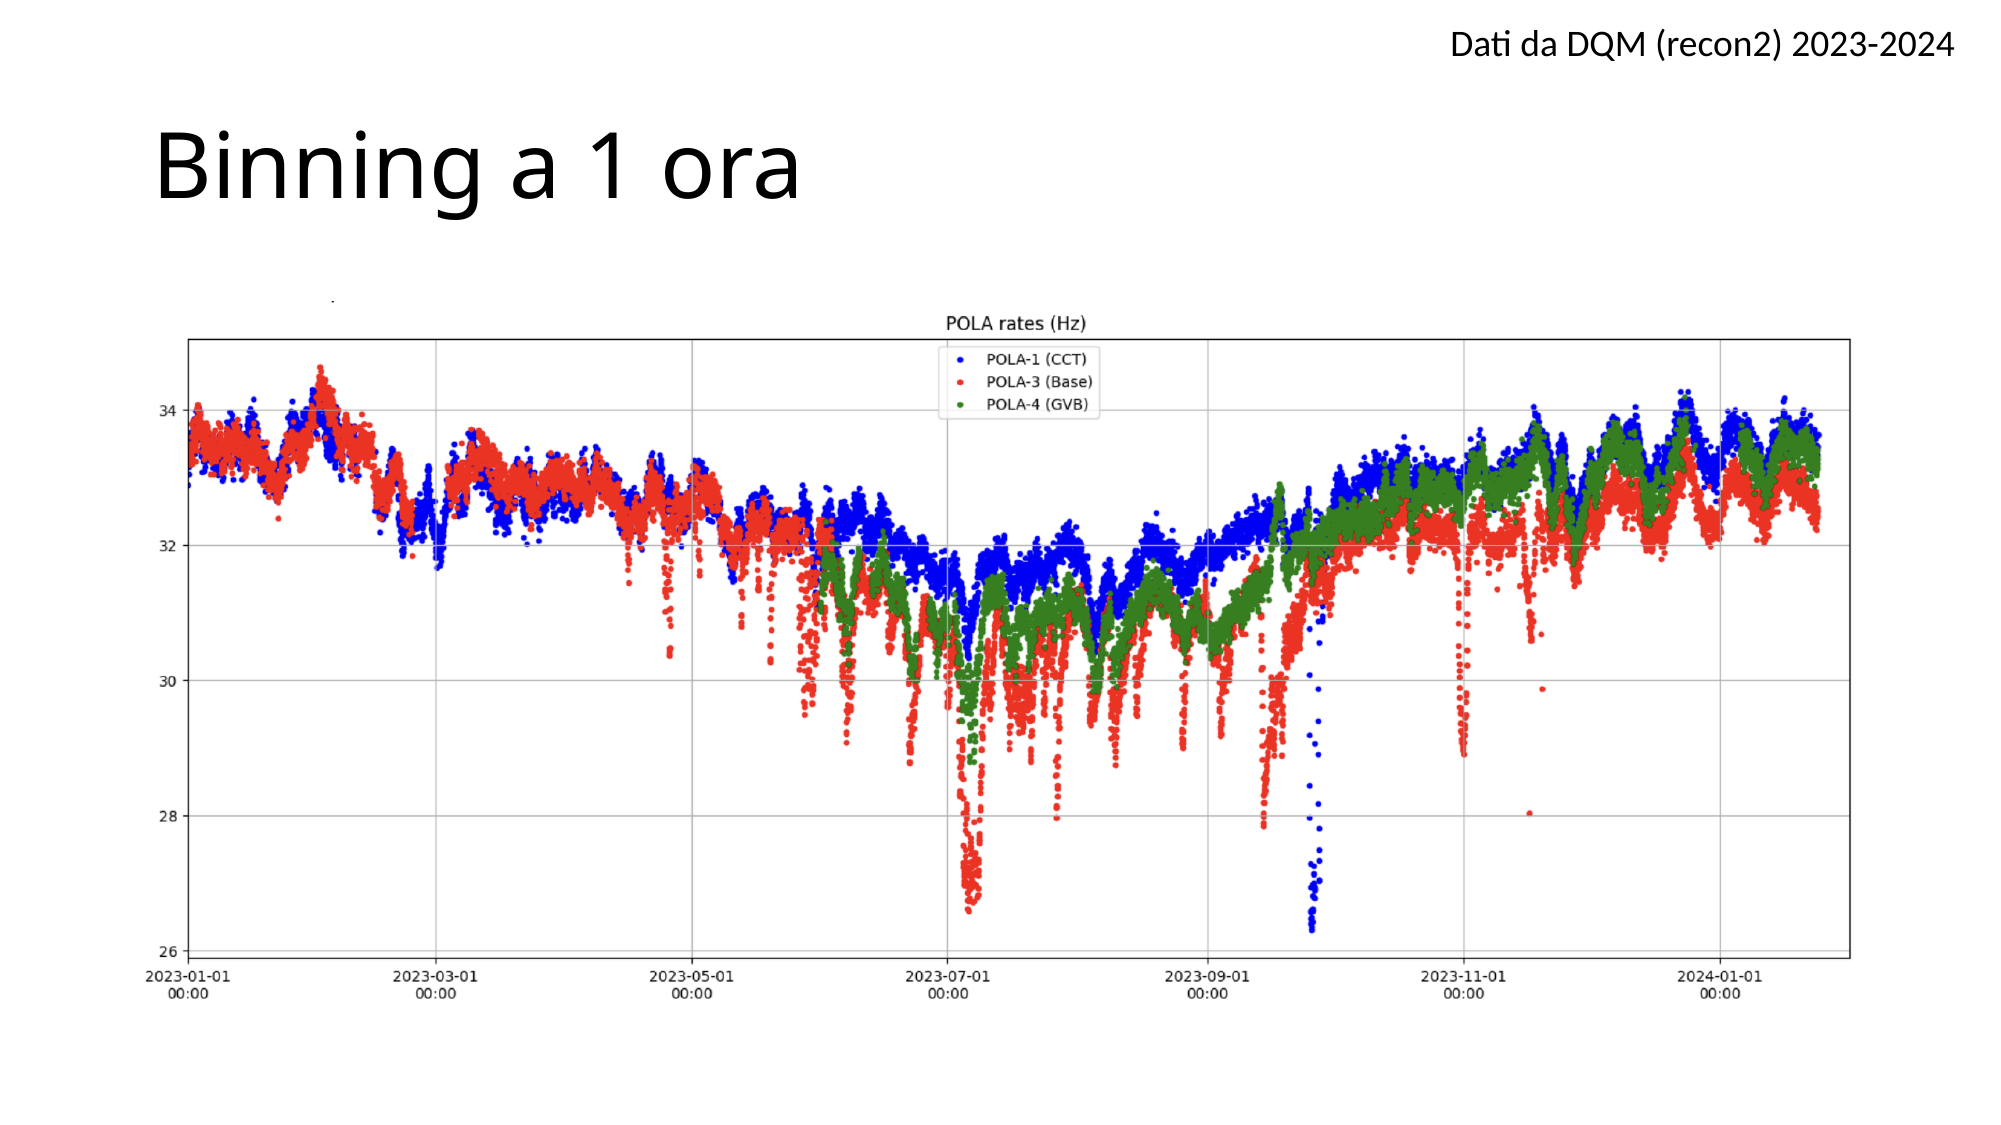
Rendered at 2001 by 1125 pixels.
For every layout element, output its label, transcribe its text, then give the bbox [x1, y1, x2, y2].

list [137, 301, 1863, 1012]
text_box Dati da DQM (recon2) 2023-2024 [1435, 11, 1971, 71]
title Binning a 1 ora [137, 59, 1863, 278]
